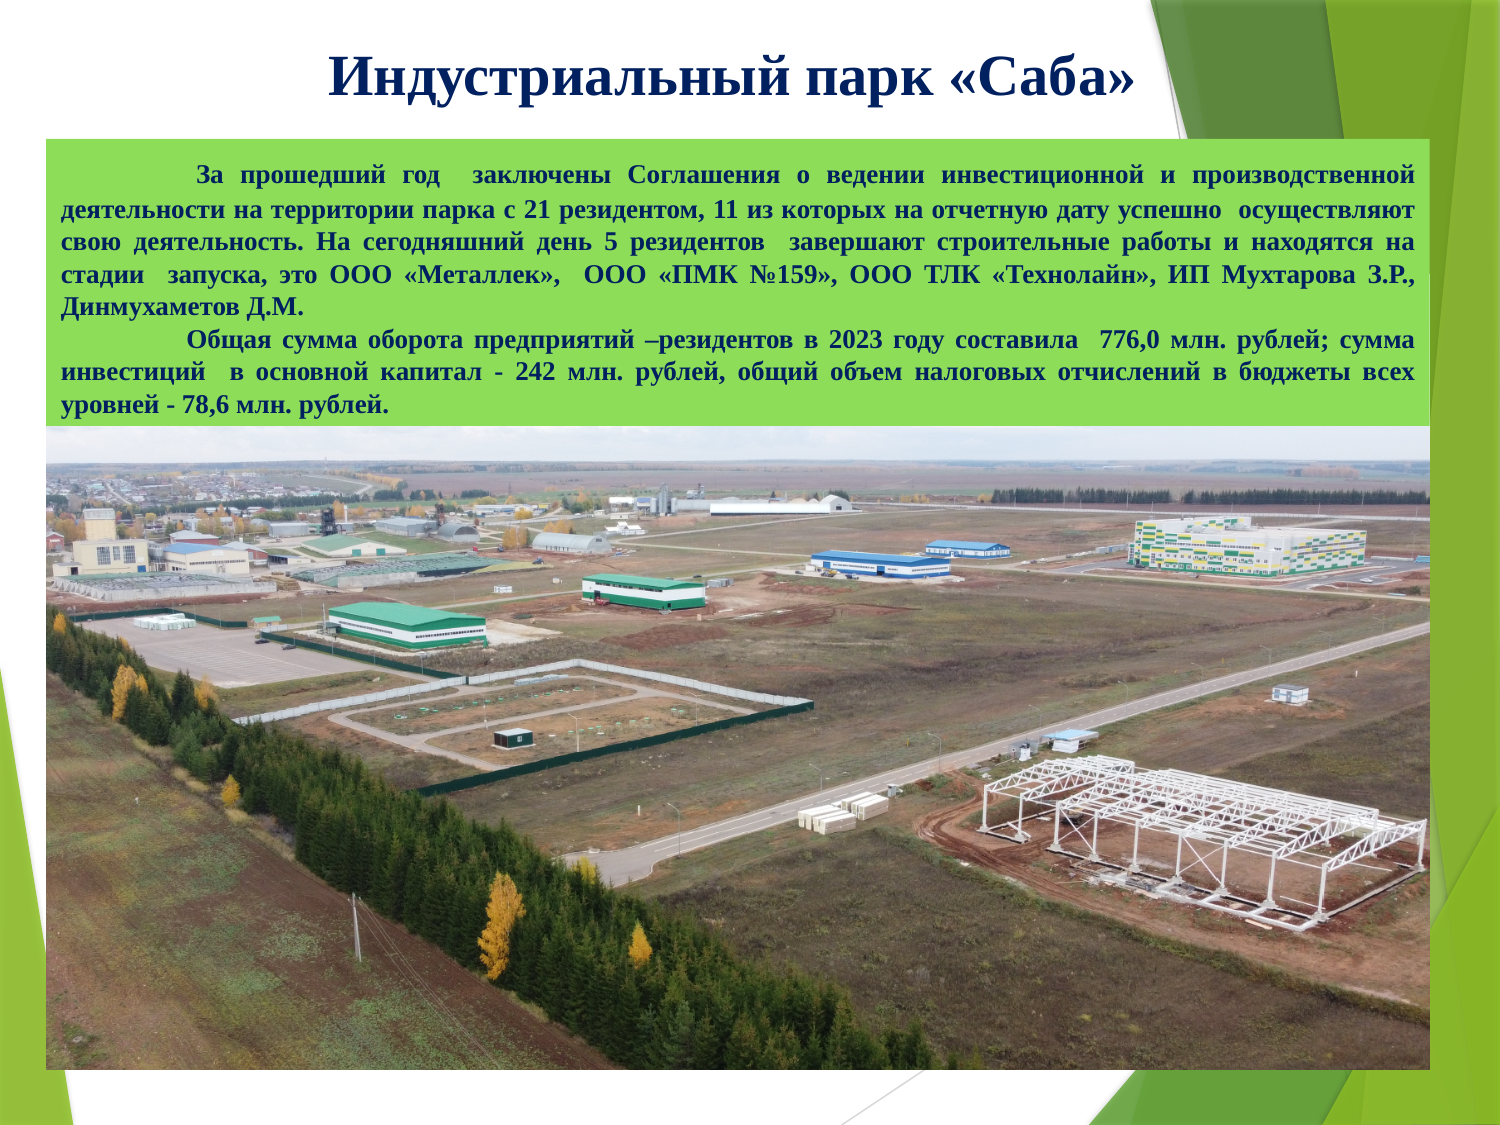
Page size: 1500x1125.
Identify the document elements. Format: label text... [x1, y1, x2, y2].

picture [45, 274, 1431, 1071]
text_box Индустриальный парк «Саба» [33, 29, 1418, 116]
text_box За прошедший год заключены Соглашения о ведении инвестиционной и производственной деятельности на территории парка с 21 резидентом, 11 из которых на отчетную дату успешно осуществляют свою деятельность. На сегодняшний день 5 резидентов завершают строительные работы и находятся на стадии запуска, это ООО «Металлек», ООО «ПМК №159», ООО ТЛК «Технолайн», ИП Мухтарова З.Р., Динмухаметов Д.М. Общая сумма оборота предприятий –резидентов в 2023 году составила 776,0 млн. рублей; сумма инвестиций в основной капитал - 242 млн. рублей, общий объем налоговых отчислений в бюджеты всех уровней - 78,6 млн. рублей. [46, 138, 1430, 274]
